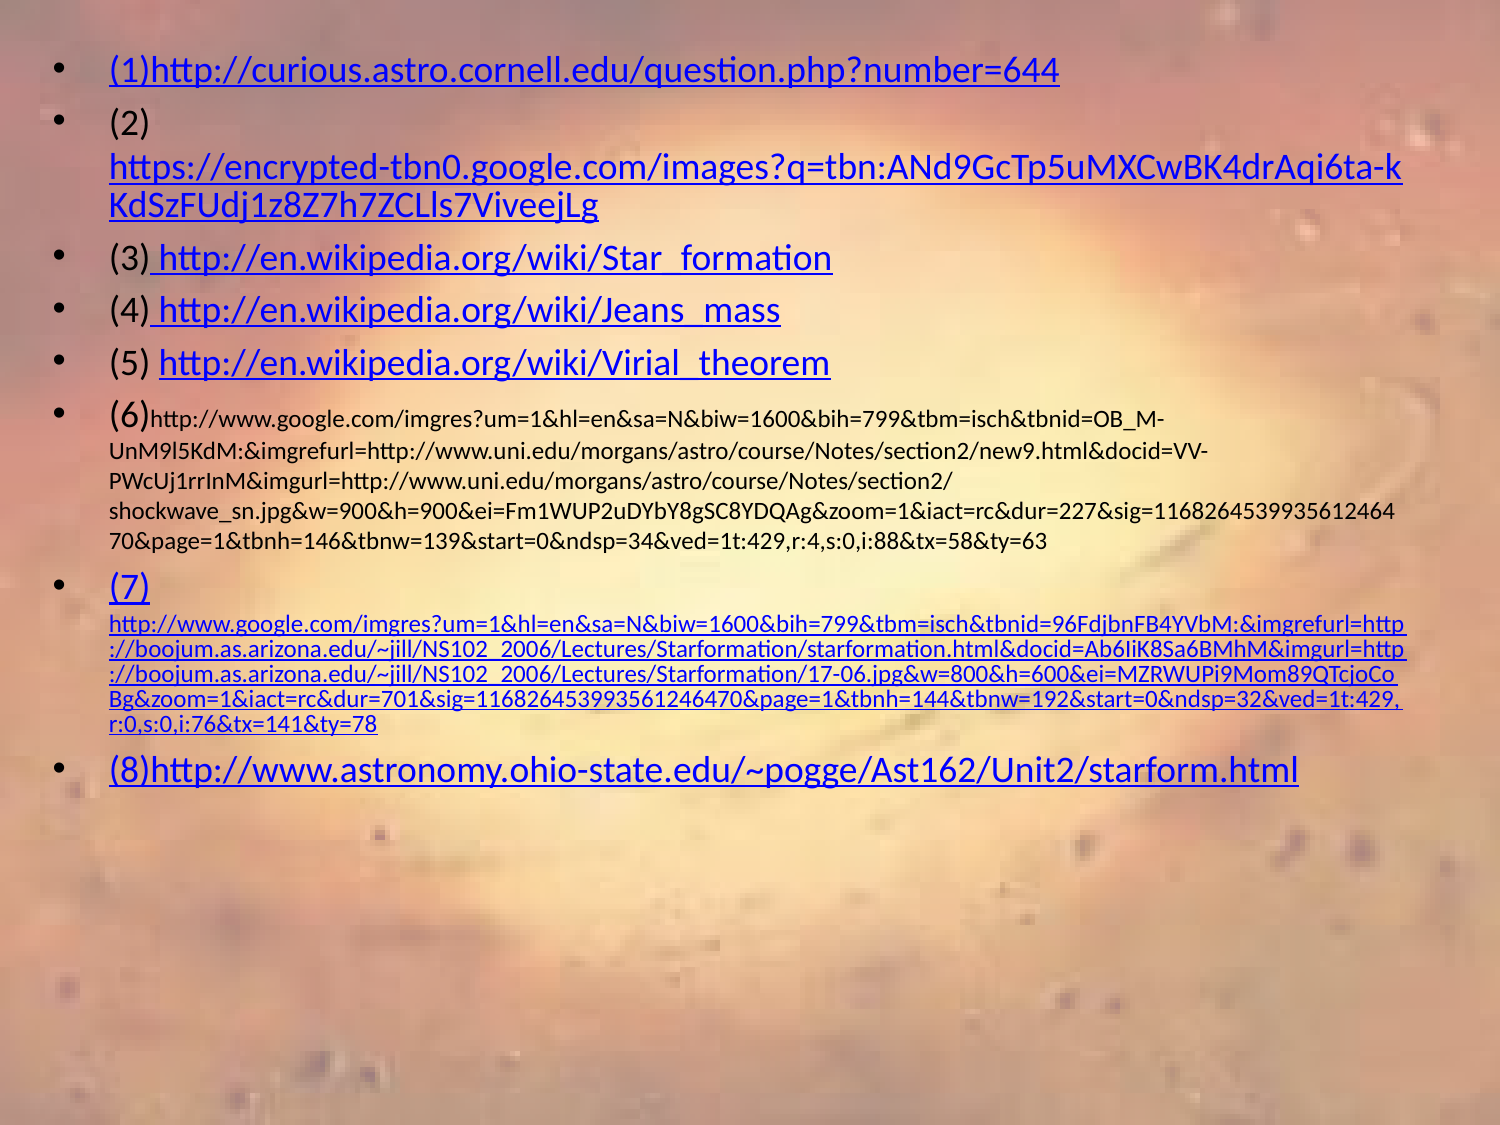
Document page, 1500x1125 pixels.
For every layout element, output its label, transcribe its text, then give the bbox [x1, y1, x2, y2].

list (1)http://curious.astro.cornell.edu/question.php?number=644 (2) https://encrypted-tbn0.google.com/images?q=tbn:ANd9GcTp5uMXCwBK4drAqi6ta-kKdSzFUdj1z8Z7h7ZCLls7ViveejLg (3) http://en.wikipedia.org/wiki/Star_formation (4) http://en.wikipedia.org/wiki/Jeans_mass (5) http://en.wikipedia.org/wiki/Virial_theorem (6)http://www.google.com/imgres?um=1&hl=en&sa=N&biw=1600&bih=799&tbm=isch&tbnid=OB_M-UnM9l5KdM:&imgrefurl=http://www.uni.edu/morgans/astro/course/Notes/section2/new9.html&docid=VV-PWcUj1rrInM&imgurl=http://www.uni.edu/morgans/astro/course/Notes/section2/shockwave_sn.jpg&w=900&h=900&ei=Fm1WUP2uDYbY8gSC8YDQAg&zoom=1&iact=rc&dur=227&sig=116826453993561246470&page=1&tbnh=146&tbnw=139&start=0&ndsp=34&ved=1t:429,r:4,s:0,i:88&tx=58&ty=63 (7)http://www.google.com/imgres?um=1&hl=en&sa=N&biw=1600&bih=799&tbm=isch&tbnid=96FdjbnFB4YVbM:&imgrefurl=http://boojum.as.arizona.edu/~jill/NS102_2006/Lectures/Starformation/starformation.html&docid=Ab6IiK8Sa6BMhM&imgurl=http://boojum.as.arizona.edu/~jill/NS102_2006/Lectures/Starformation/17-06.jpg&w=800&h=600&ei=MZRWUPi9Mom89QTcjoCoBg&zoom=1&iact=rc&dur=701&sig=116826453993561246470&page=1&tbnh=144&tbnw=192&start=0&ndsp=32&ved=1t:429,r:0,s:0,i:76&tx=141&ty=78 (8)http://www.astronomy.ohio-state.edu/~pogge/Ast162/Unit2/starform.html [37, 37, 1425, 1005]
